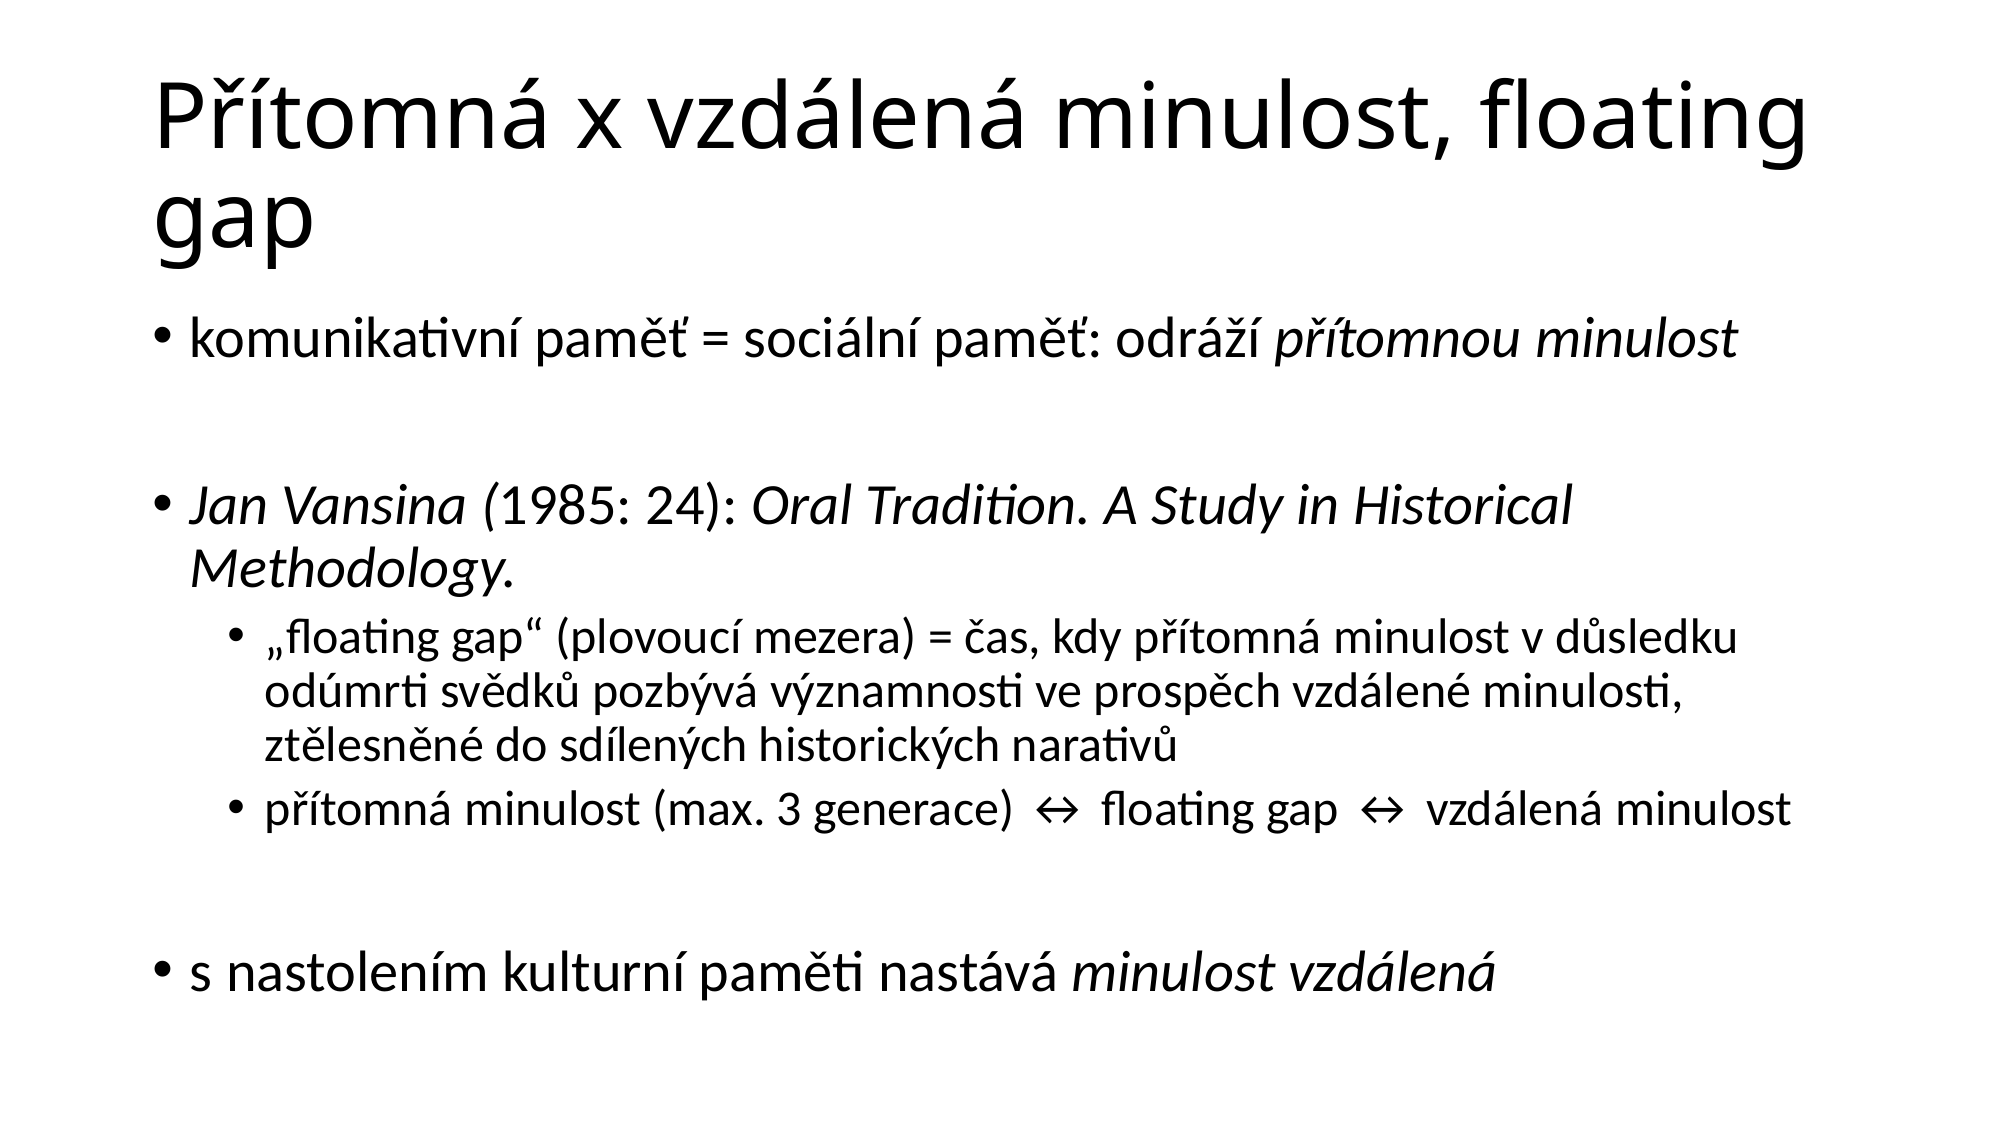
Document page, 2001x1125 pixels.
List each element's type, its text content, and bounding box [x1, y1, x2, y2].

list komunikativní paměť = sociální paměť: odráží přítomnou minulost Jan Vansina (1985: 24): Oral Tradition. A Study in Historical Methodology. „floating gap“ (plovoucí mezera) = čas, kdy přítomná minulost v důsledku odúmrti svědků pozbývá významnosti ve prospěch vzdálené minulosti, ztělesněné do sdílených historických narativů přítomná minulost (max. 3 generace) ↔ floating gap ↔ vzdálená minulost s nastolením kulturní paměti nastává minulost vzdálená [137, 299, 1863, 1014]
title Přítomná x vzdálená minulost, floating gap [137, 59, 1863, 278]
